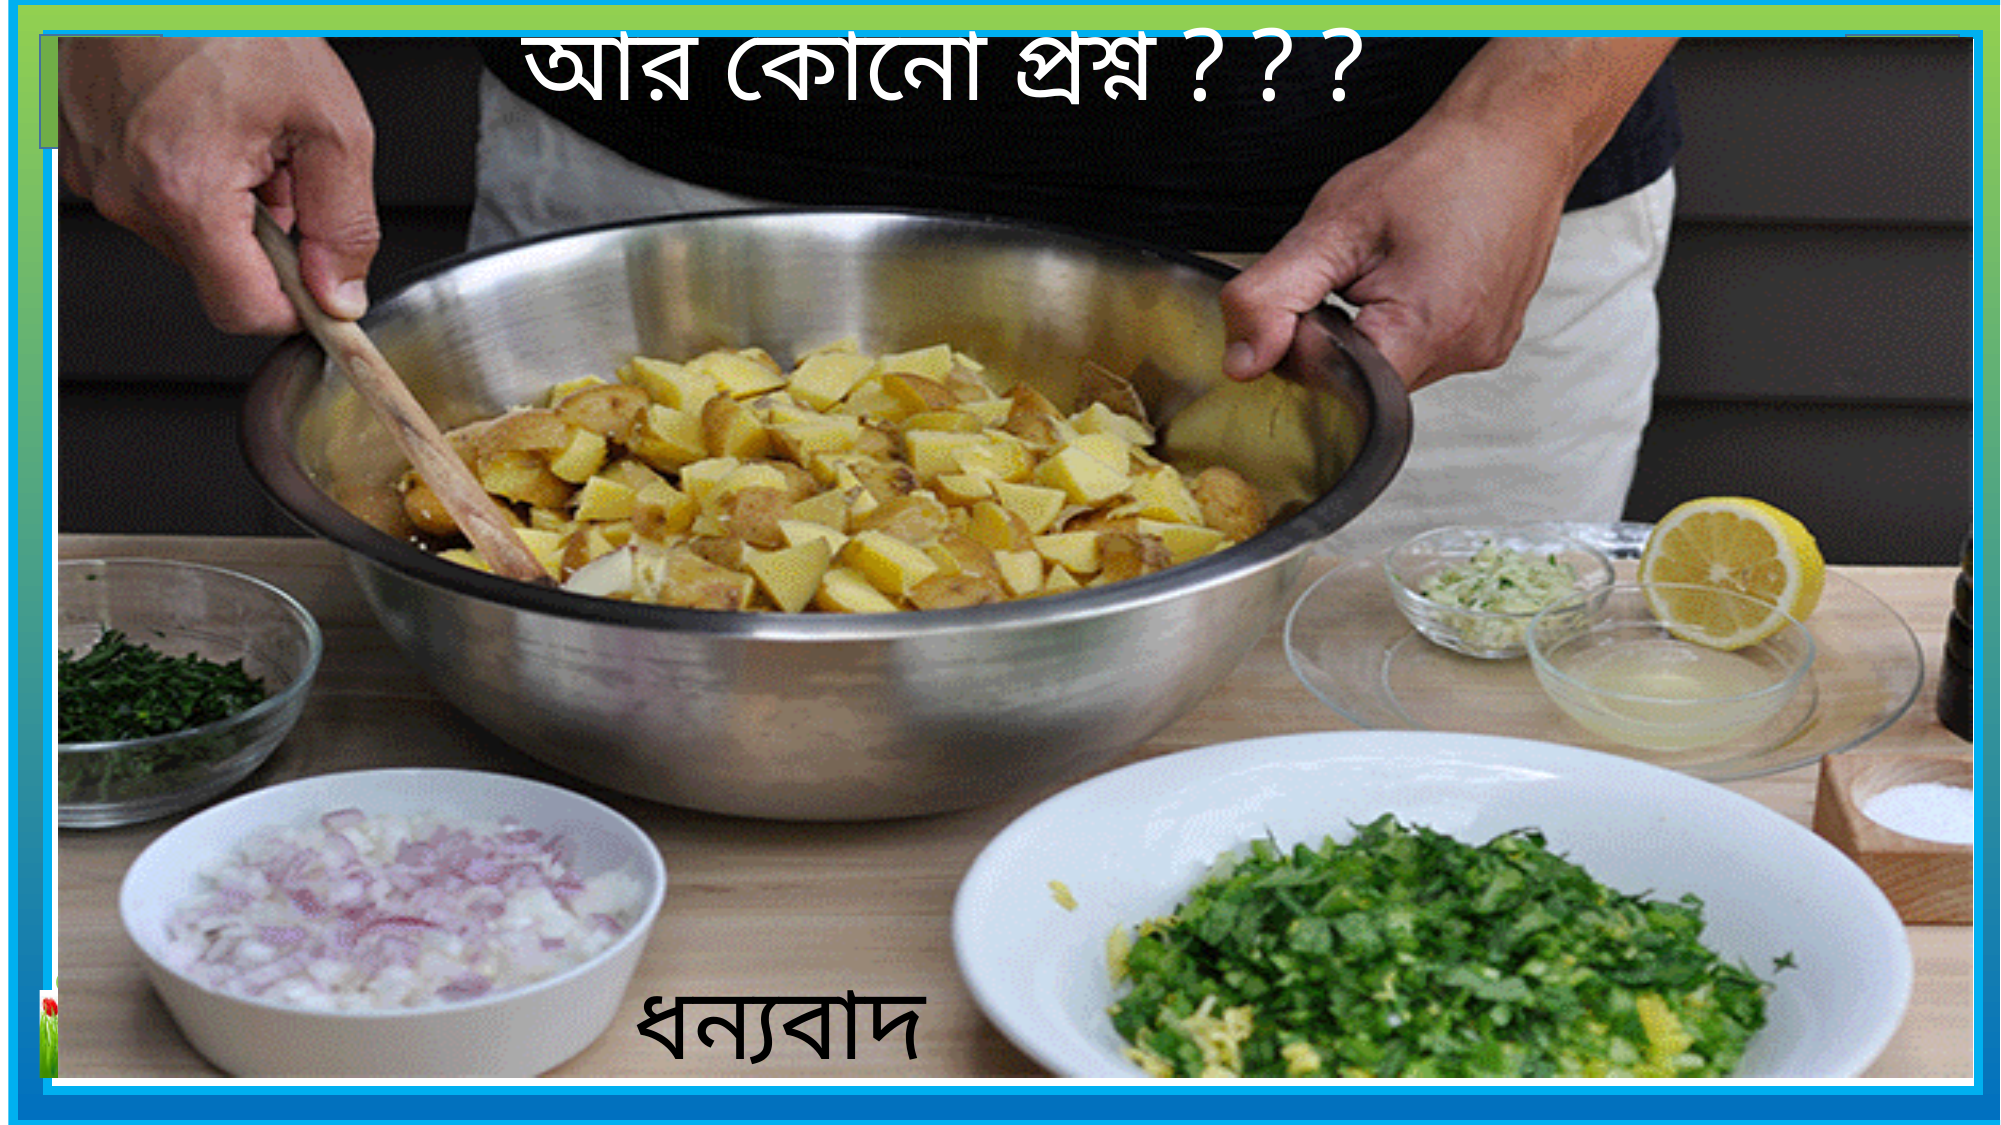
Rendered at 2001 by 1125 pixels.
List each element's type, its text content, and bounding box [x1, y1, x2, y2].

text_box আর কোনো প্রশ্ন ? ? ? [311, 0, 1576, 37]
picture [39, 37, 1973, 1078]
